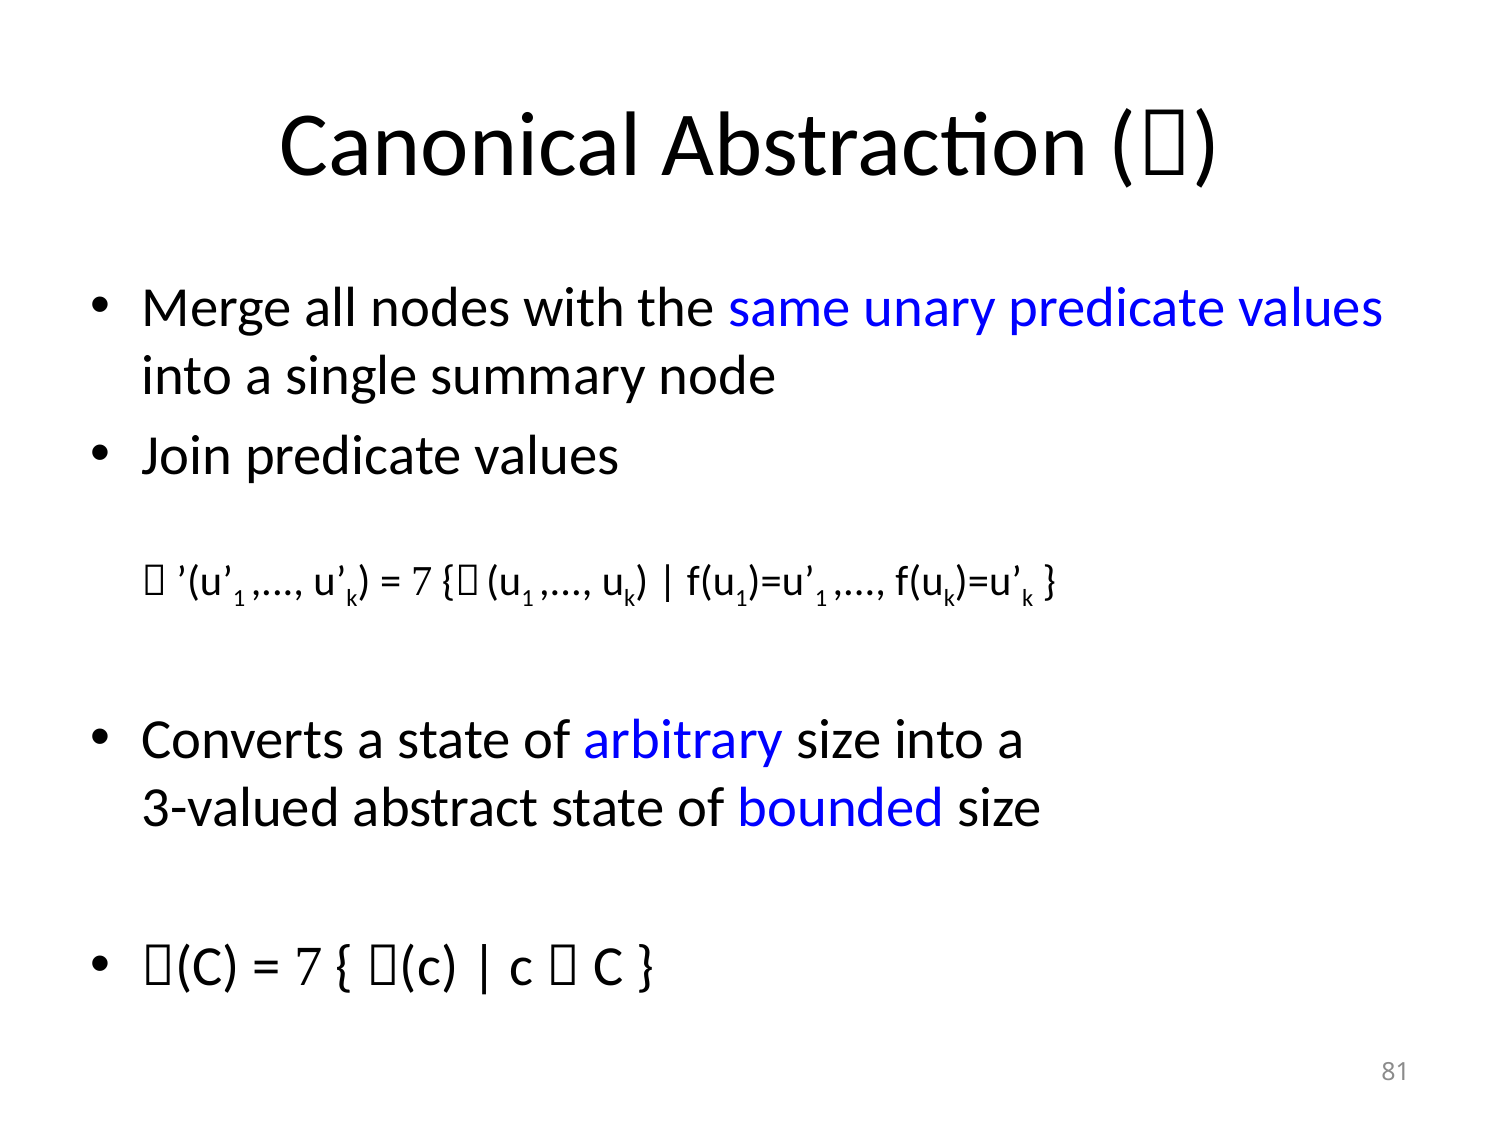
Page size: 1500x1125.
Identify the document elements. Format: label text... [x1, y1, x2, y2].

list Merge all nodes with the same unary predicate values into a single summary node Join predicate values  ’(u’1 ,..., u’k) =  { (u1 ,..., uk) | f(u1)=u’1 ,..., f(uk)=u’k } Converts a state of arbitrary size into a 3-valued abstract state of bounded size (C) =  { (c) | c  C } [75, 262, 1425, 1005]
title Canonical Abstraction () [75, 45, 1425, 233]
slide_number 81 [1074, 1042, 1425, 1103]
